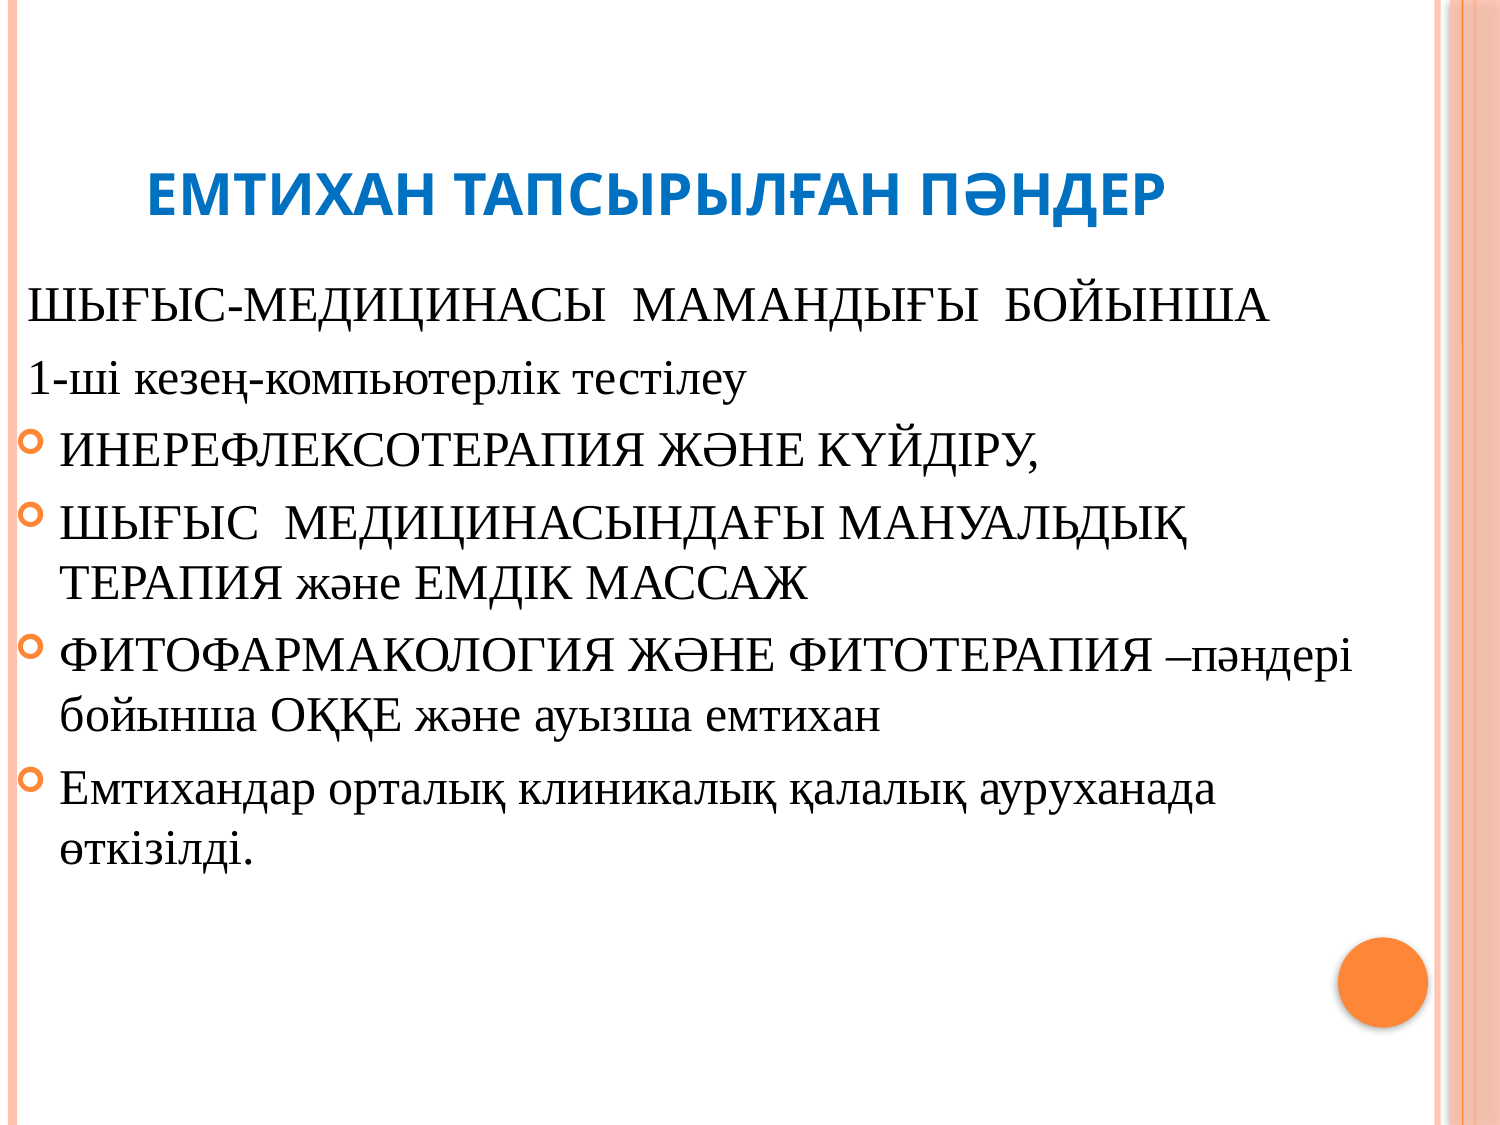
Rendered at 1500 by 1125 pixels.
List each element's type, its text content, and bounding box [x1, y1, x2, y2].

list ШЫҒЫС-МЕДИЦИНАСЫ МАМАНДЫҒЫ БОЙЫНША 1-ші кезең-компьютерлік тестілеу ИНЕРЕФЛЕКСОТЕРАПИЯ ЖӘНЕ КҮЙДІРУ, ШЫҒЫС МЕДИЦИНАСЫНДАҒЫ МАНУАЛЬДЫҚ ТЕРАПИЯ және ЕМДІК МАССАЖ ФИТОФАРМАКОЛОГИЯ ЖӘНЕ ФИТОТЕРАПИЯ –пәндері бойынша ОҚҚЕ және ауызша емтихан Емтихандар орталық клиникалық қалалық ауруханада өткізілді. [0, 263, 1384, 1125]
title ЕМТИХАН ТАПСЫРЫЛҒАН ПӘНДЕР [75, 52, 1254, 235]
